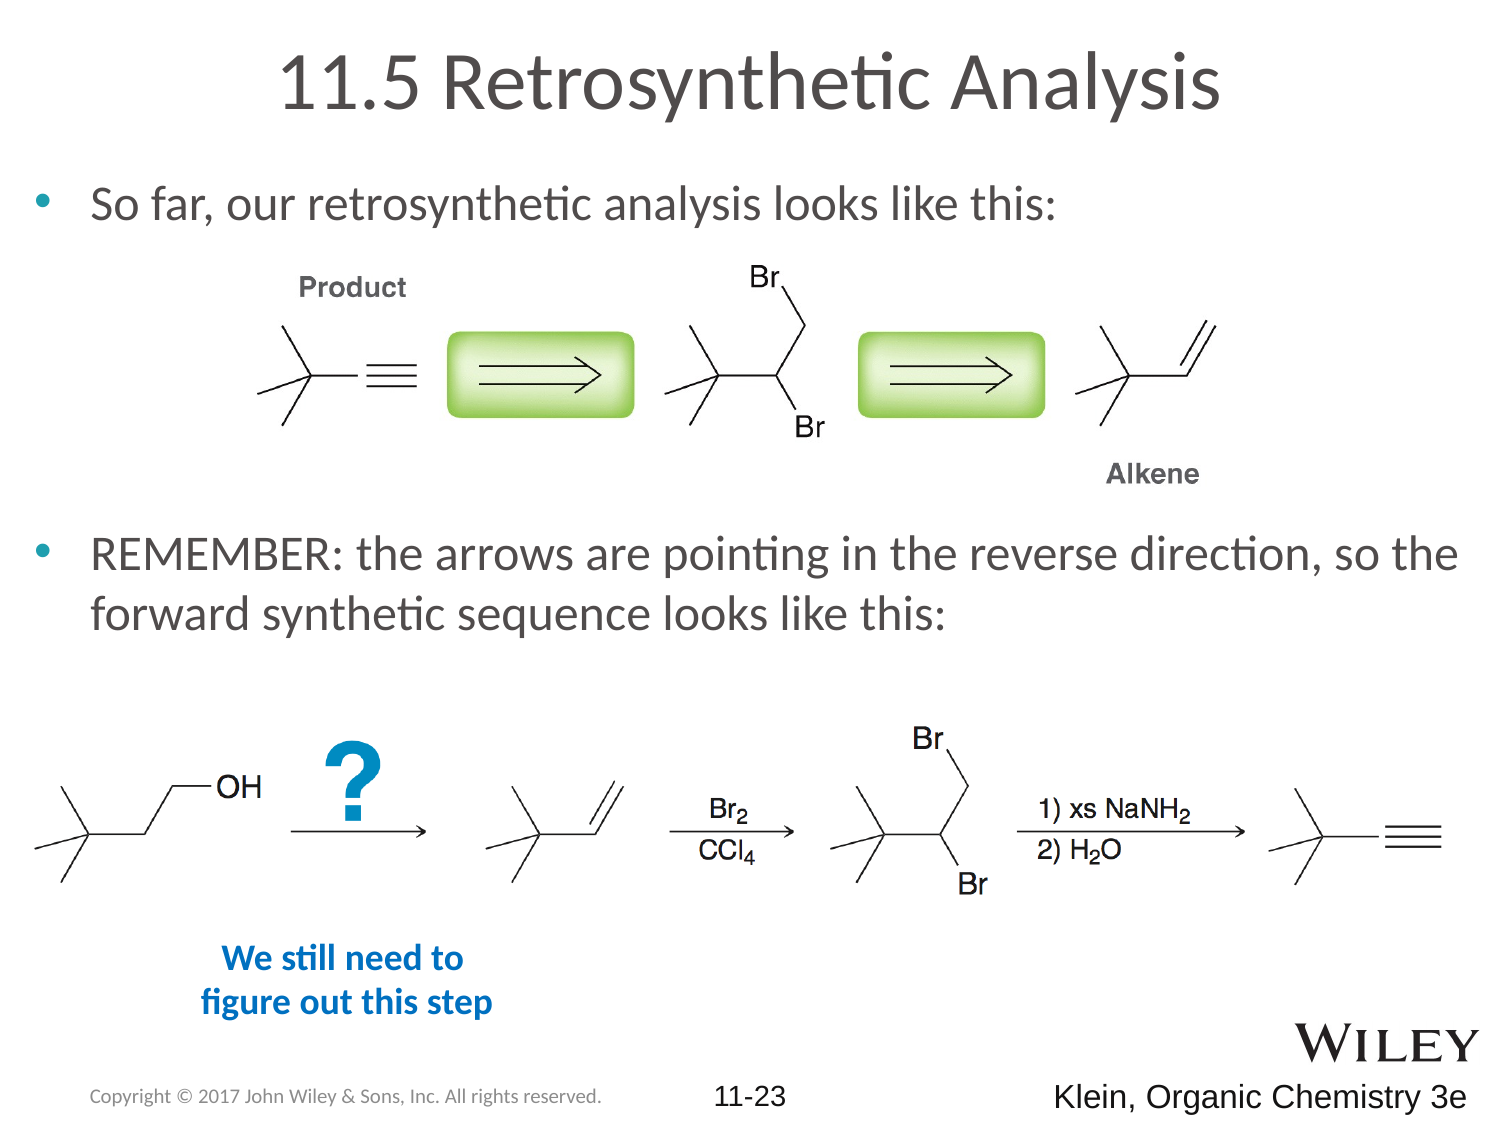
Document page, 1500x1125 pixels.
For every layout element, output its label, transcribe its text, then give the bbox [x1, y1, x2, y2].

title 11.5 Retrosynthetic Analysis [6, 0, 1493, 153]
text_box We still need to figure out this step [171, 939, 523, 1030]
picture [250, 253, 1223, 498]
slide_number 11-23 [575, 1065, 925, 1125]
list So far, our retrosynthetic analysis looks like this: REMEMBER: the arrows are pointing in the reverse direction, so the forward synthetic sequence looks like this: [18, 162, 1493, 1022]
footer Klein, Organic Chemistry 3e [1017, 1065, 1493, 1125]
slide_number Copyright © 2017 John Wiley & Sons, Inc. All rights reserved. [75, 1065, 575, 1125]
picture [1292, 1022, 1480, 1065]
picture [21, 699, 1452, 905]
